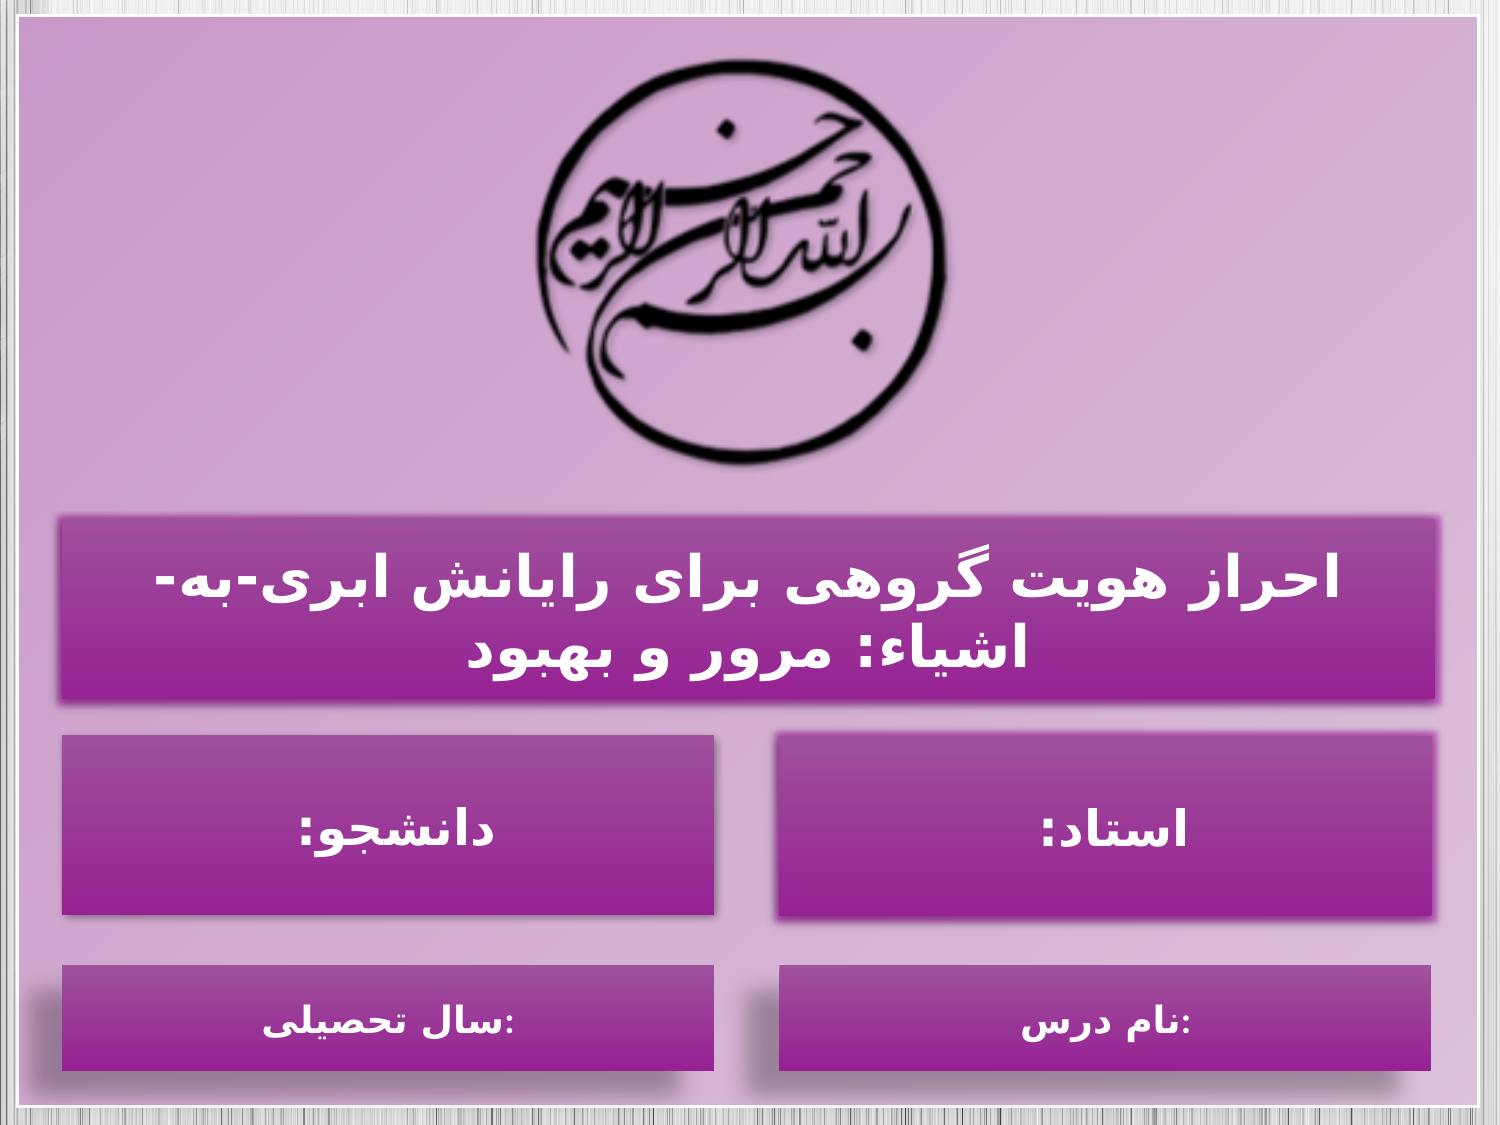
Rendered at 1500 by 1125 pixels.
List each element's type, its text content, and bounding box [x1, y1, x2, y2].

text_box سال تحصیلی: [61, 965, 714, 1072]
text_box [16, 14, 1480, 1108]
text_box نام درس: [779, 965, 1432, 1072]
picture [0, 0, 1500, 1125]
text_box دانشجو: [61, 735, 714, 915]
text_box احراز هویت گروهی برای رایانش ابری-به-اشیاء: مرور و بهبود [62, 519, 1435, 699]
text_box استاد: [779, 736, 1432, 916]
text_box [37, 27, 1457, 864]
